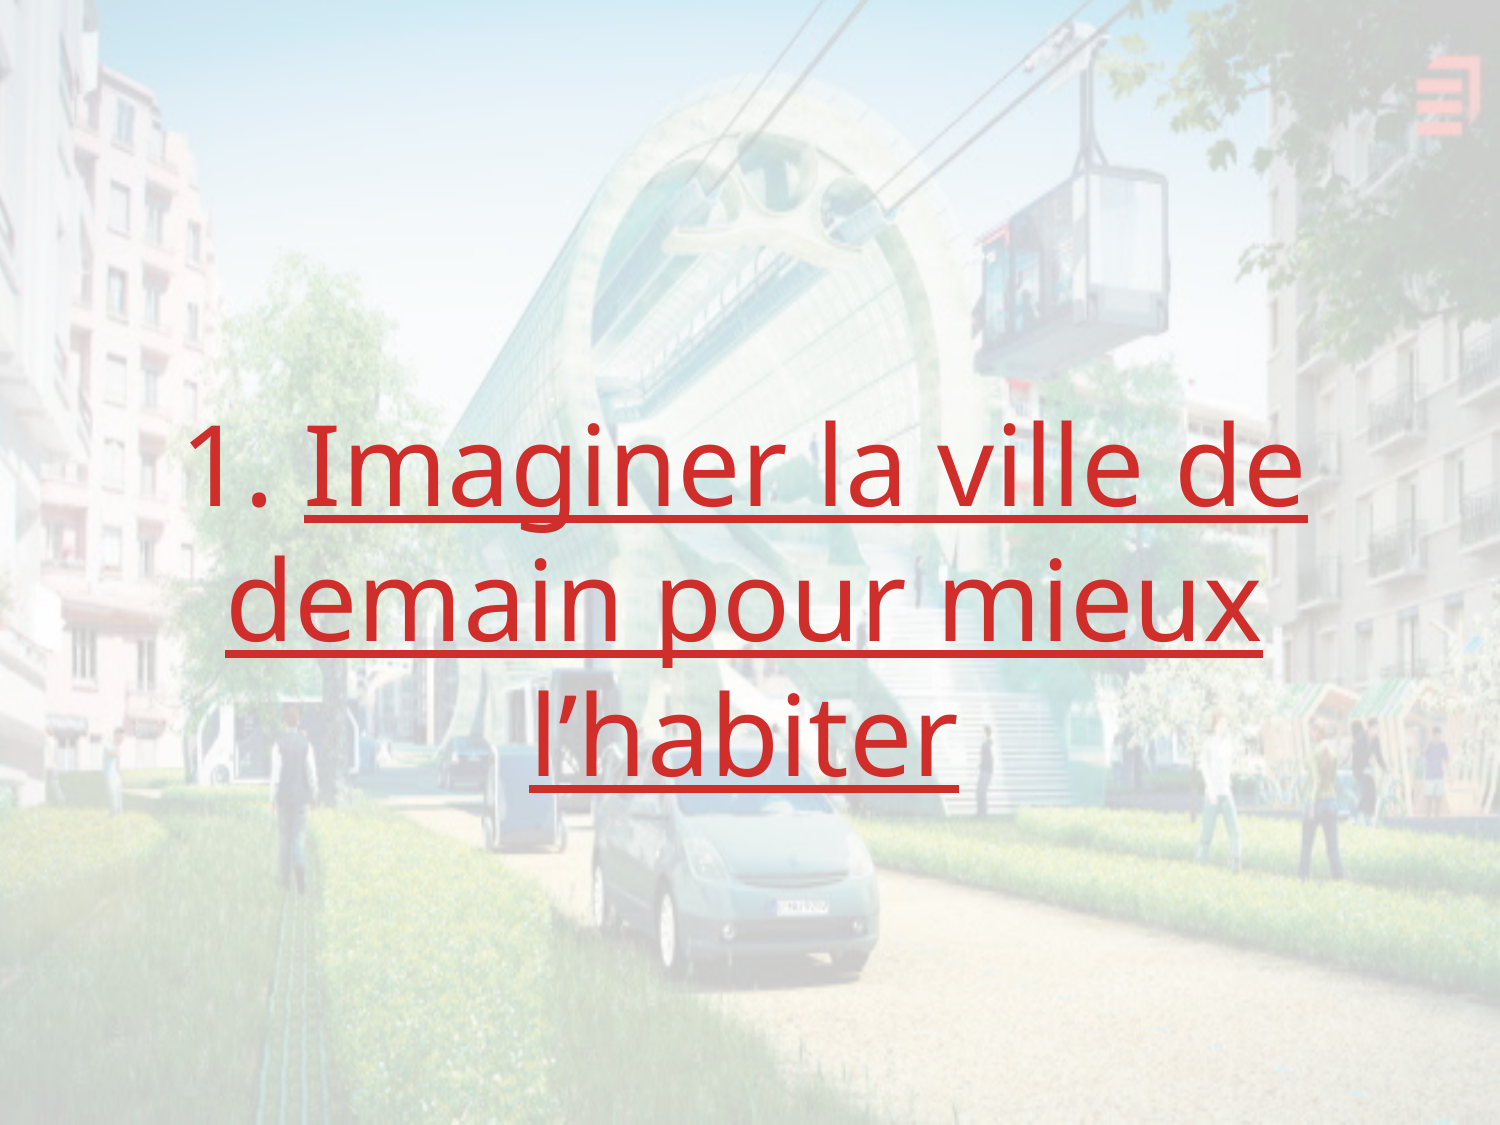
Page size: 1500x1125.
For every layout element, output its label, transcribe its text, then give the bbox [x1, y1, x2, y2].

text_box 1. Imaginer la ville de demain pour mieux l’habiter [58, 386, 1430, 807]
